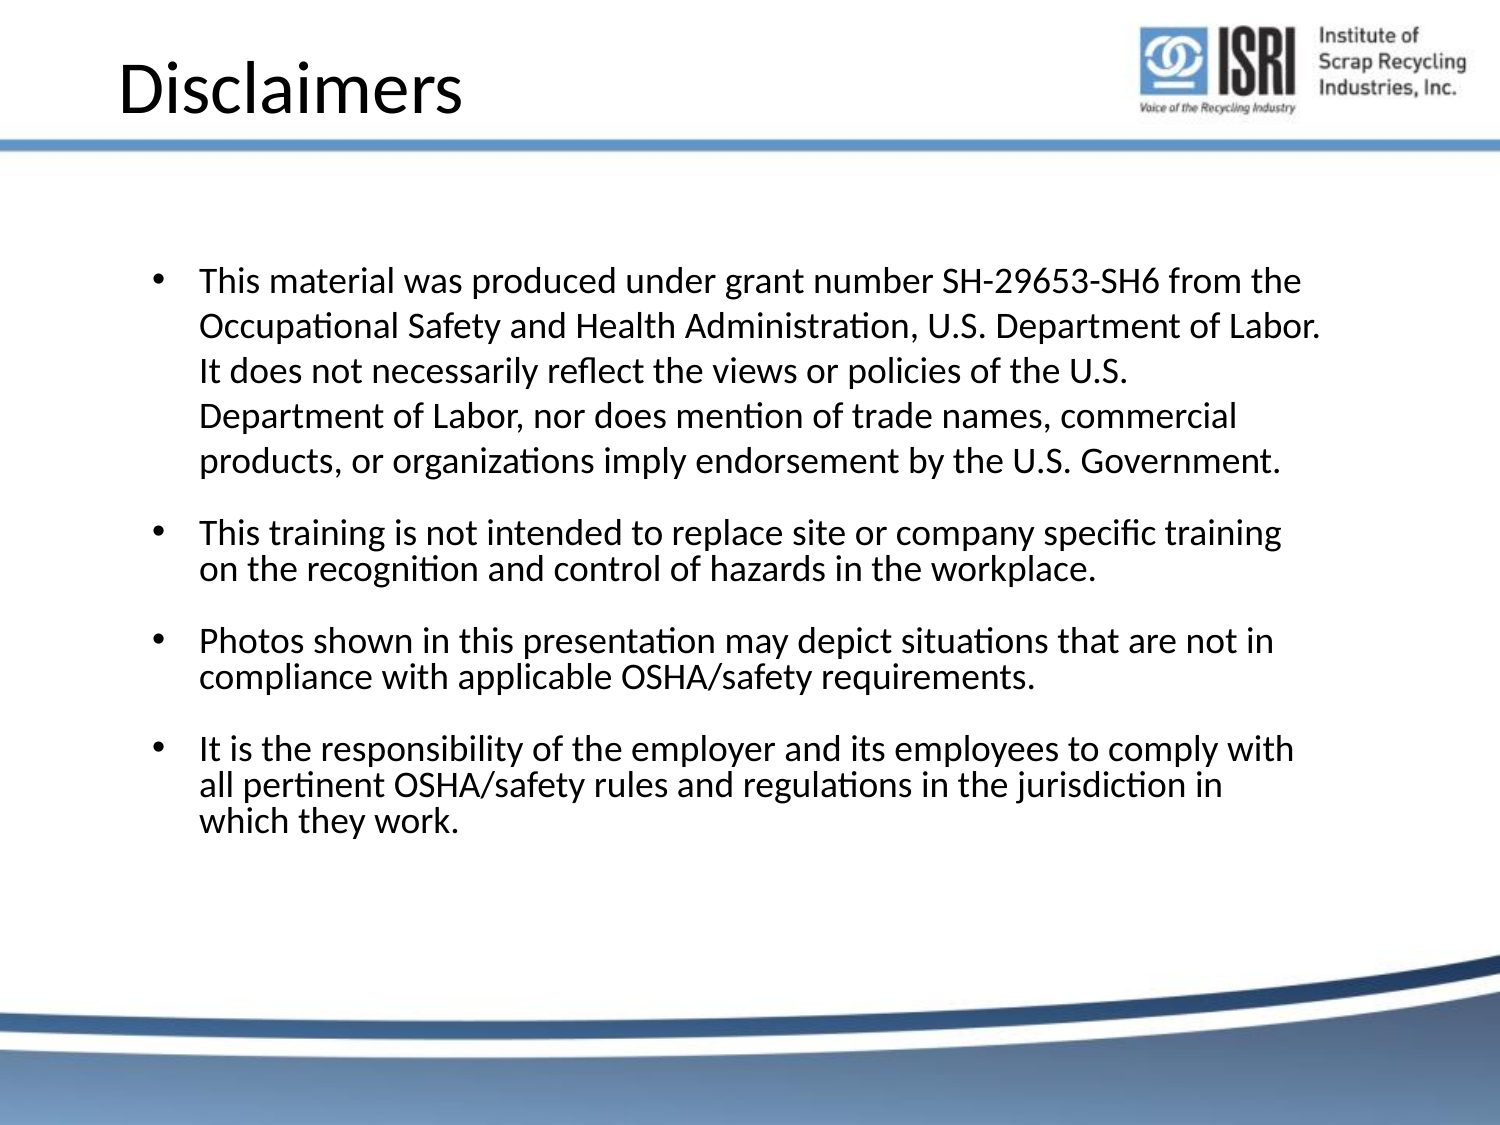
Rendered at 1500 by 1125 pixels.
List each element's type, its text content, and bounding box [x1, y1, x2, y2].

picture [0, 0, 1500, 1125]
text_box This material was produced under grant number SH-29653-SH6 from the Occupational Safety and Health Administration, U.S. Department of Labor. It does not necessarily reflect the views or policies of the U.S. Department of Labor, nor does mention of trade names, commercial products, or organizations imply endorsement by the U.S. Government. This training is not intended to replace site or company specific training on the recognition and control of hazards in the workplace. Photos shown in this presentation may depict situations that are not in compliance with applicable OSHA/safety requirements. It is the responsibility of the employer and its employees to comply with all pertinent OSHA/safety rules and regulations in the jurisdiction in which they work. [137, 248, 1338, 893]
title Disclaimers [103, 12, 1397, 166]
